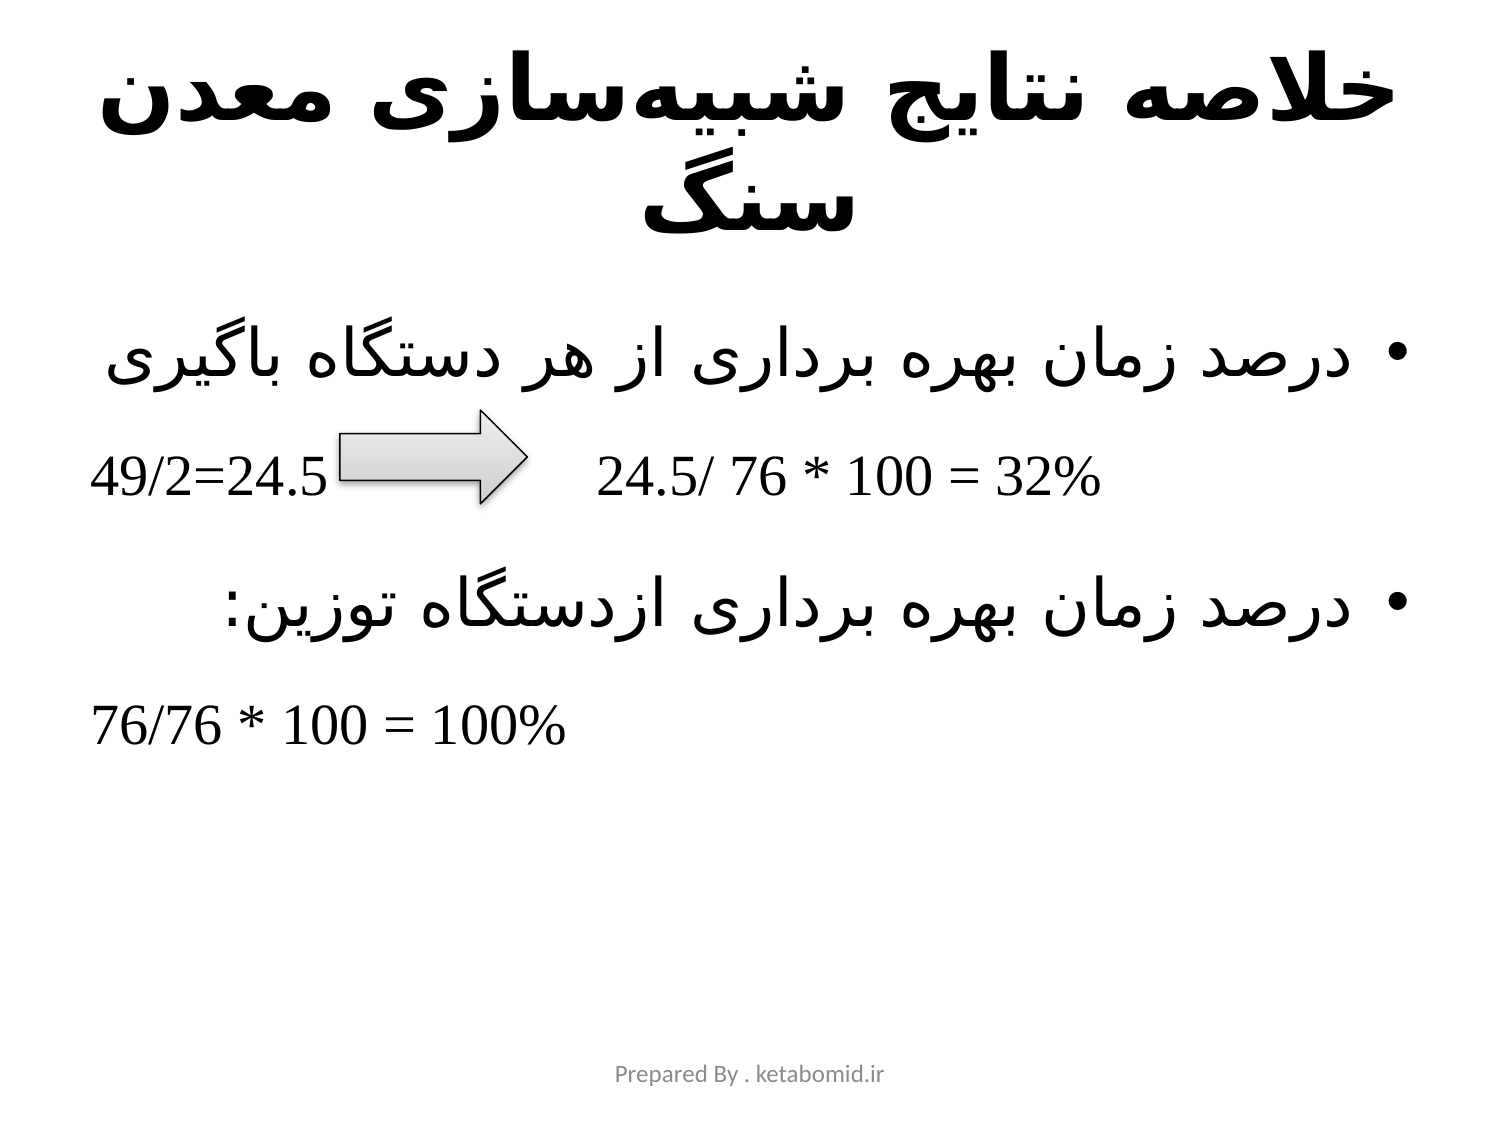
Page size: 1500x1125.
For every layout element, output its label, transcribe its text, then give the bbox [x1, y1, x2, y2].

footer Prepared By . ketabomid.ir [512, 1042, 988, 1103]
list درصد زمان بهره برداری از هر دستگاه باگیری 49/2=24.5 24.5/ 76 * 100 = 32% درصد زمان بهره برداری ازدستگاه توزین: 76/76 * 100 = 100% [74, 262, 1426, 1006]
title خلاصه نتایج شبیه‌سازی معدن سنگ [74, 44, 1426, 233]
text_box [339, 409, 528, 505]
